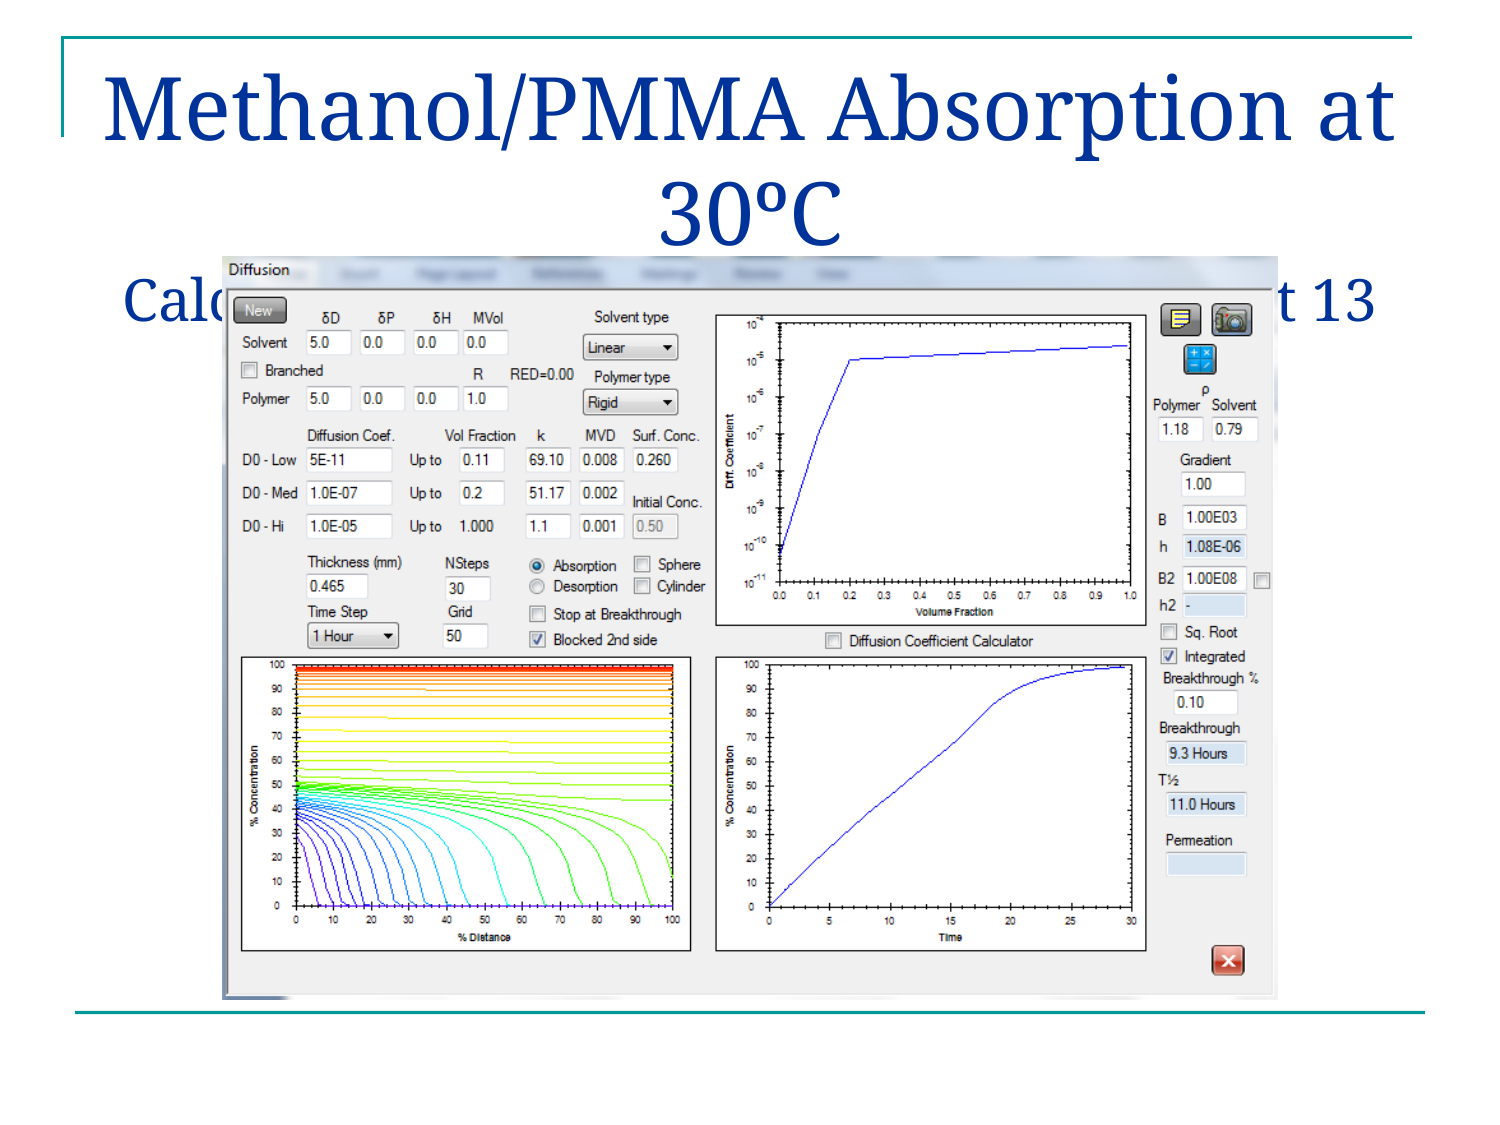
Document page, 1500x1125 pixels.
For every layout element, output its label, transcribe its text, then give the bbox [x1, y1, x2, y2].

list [221, 256, 1279, 1001]
title Methanol/PMMA Absorption at 30ºC Calculated Concentration Gradients Flat at 13 hours [74, 45, 1426, 233]
